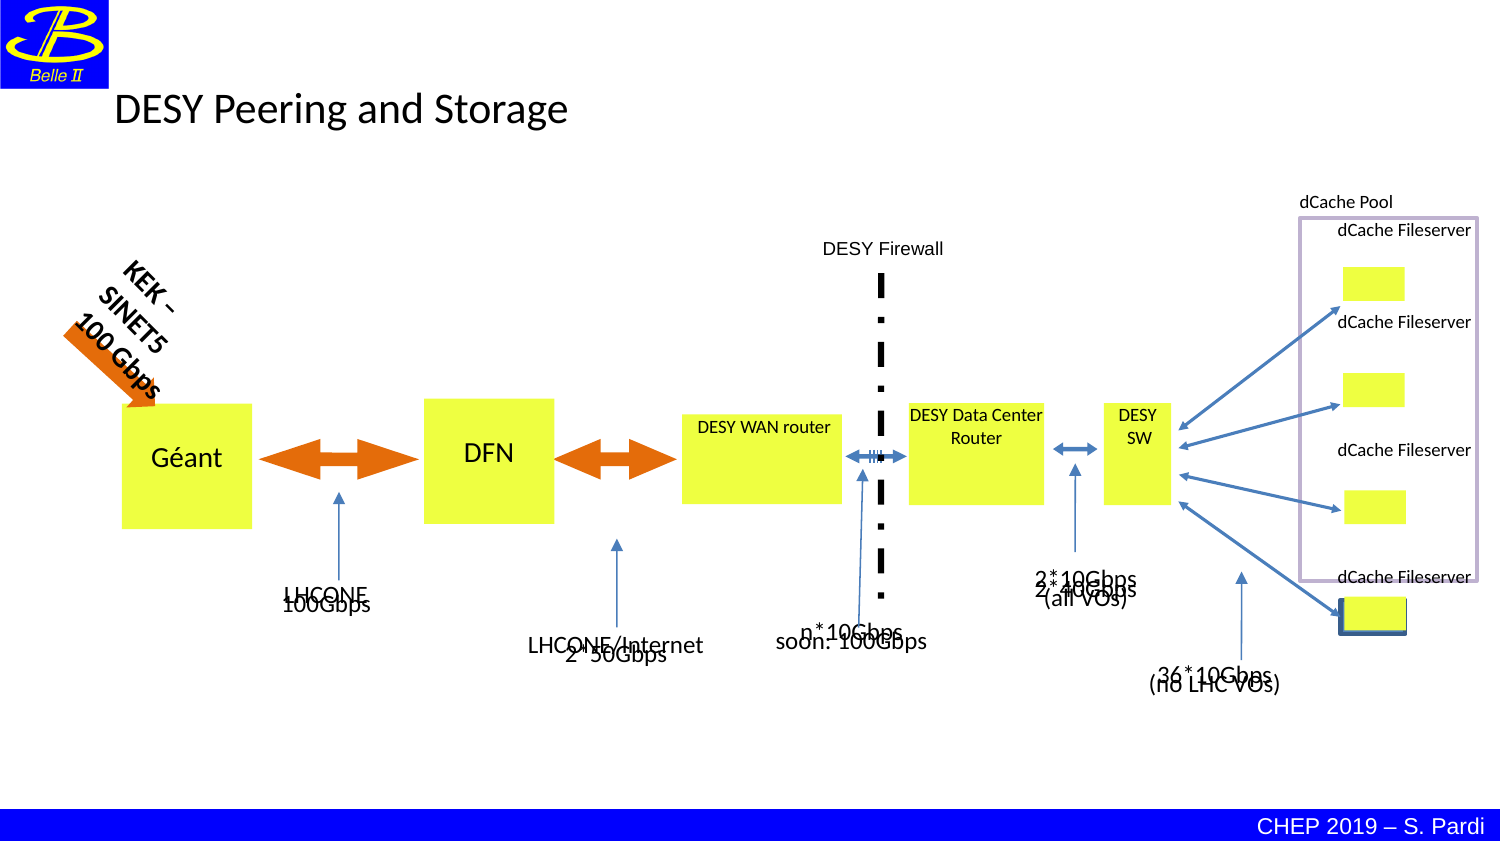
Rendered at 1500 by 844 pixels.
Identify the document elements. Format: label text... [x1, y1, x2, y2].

text_box DFN [424, 398, 555, 524]
text_box [555, 438, 677, 480]
picture [0, 0, 109, 89]
text_box n*10Gbps soon: 100Gbps [761, 633, 941, 712]
text_box DESY Data Center Router [908, 403, 1045, 506]
text_box [1178, 306, 1341, 431]
text_box dCache Pool [1297, 189, 1395, 212]
text_box [856, 468, 869, 628]
text_box DESY WAN router [682, 414, 842, 505]
text_box DESY Peering and Storage [103, 44, 1397, 208]
text_box [1340, 599, 1406, 635]
text_box [258, 438, 420, 480]
text_box LHCONE 100Gbps [268, 596, 382, 656]
text_box dCache Fileserver dCache Fileserver dCache Fileserver dCache Fileserver [1300, 217, 1477, 581]
text_box KEK – SINET5 100 Gbps [82, 240, 263, 420]
text_box [63, 320, 156, 408]
text_box [1178, 402, 1341, 451]
text_box [1344, 490, 1406, 525]
text_box [1343, 267, 1405, 301]
text_box DESY Firewall [820, 236, 1015, 259]
text_box [885, 449, 907, 464]
text_box Géant [121, 403, 253, 530]
text_box [1343, 373, 1405, 408]
text_box [332, 491, 346, 581]
text_box LHCONE/Internet 2*50Gbps [512, 645, 718, 706]
text_box [1069, 463, 1082, 553]
text_box [1178, 472, 1342, 514]
text_box [1235, 571, 1248, 661]
text_box [610, 538, 624, 628]
text_box 2*10Gbps 2*40Gbps (all VOs) [1032, 580, 1138, 671]
text_box DESY SW [1103, 403, 1172, 506]
text_box [1052, 442, 1098, 456]
text_box [845, 449, 870, 464]
text_box [1344, 596, 1406, 631]
text_box [1178, 501, 1341, 617]
text_box 36*10Gbps (no LHC VOs) [1137, 675, 1290, 766]
